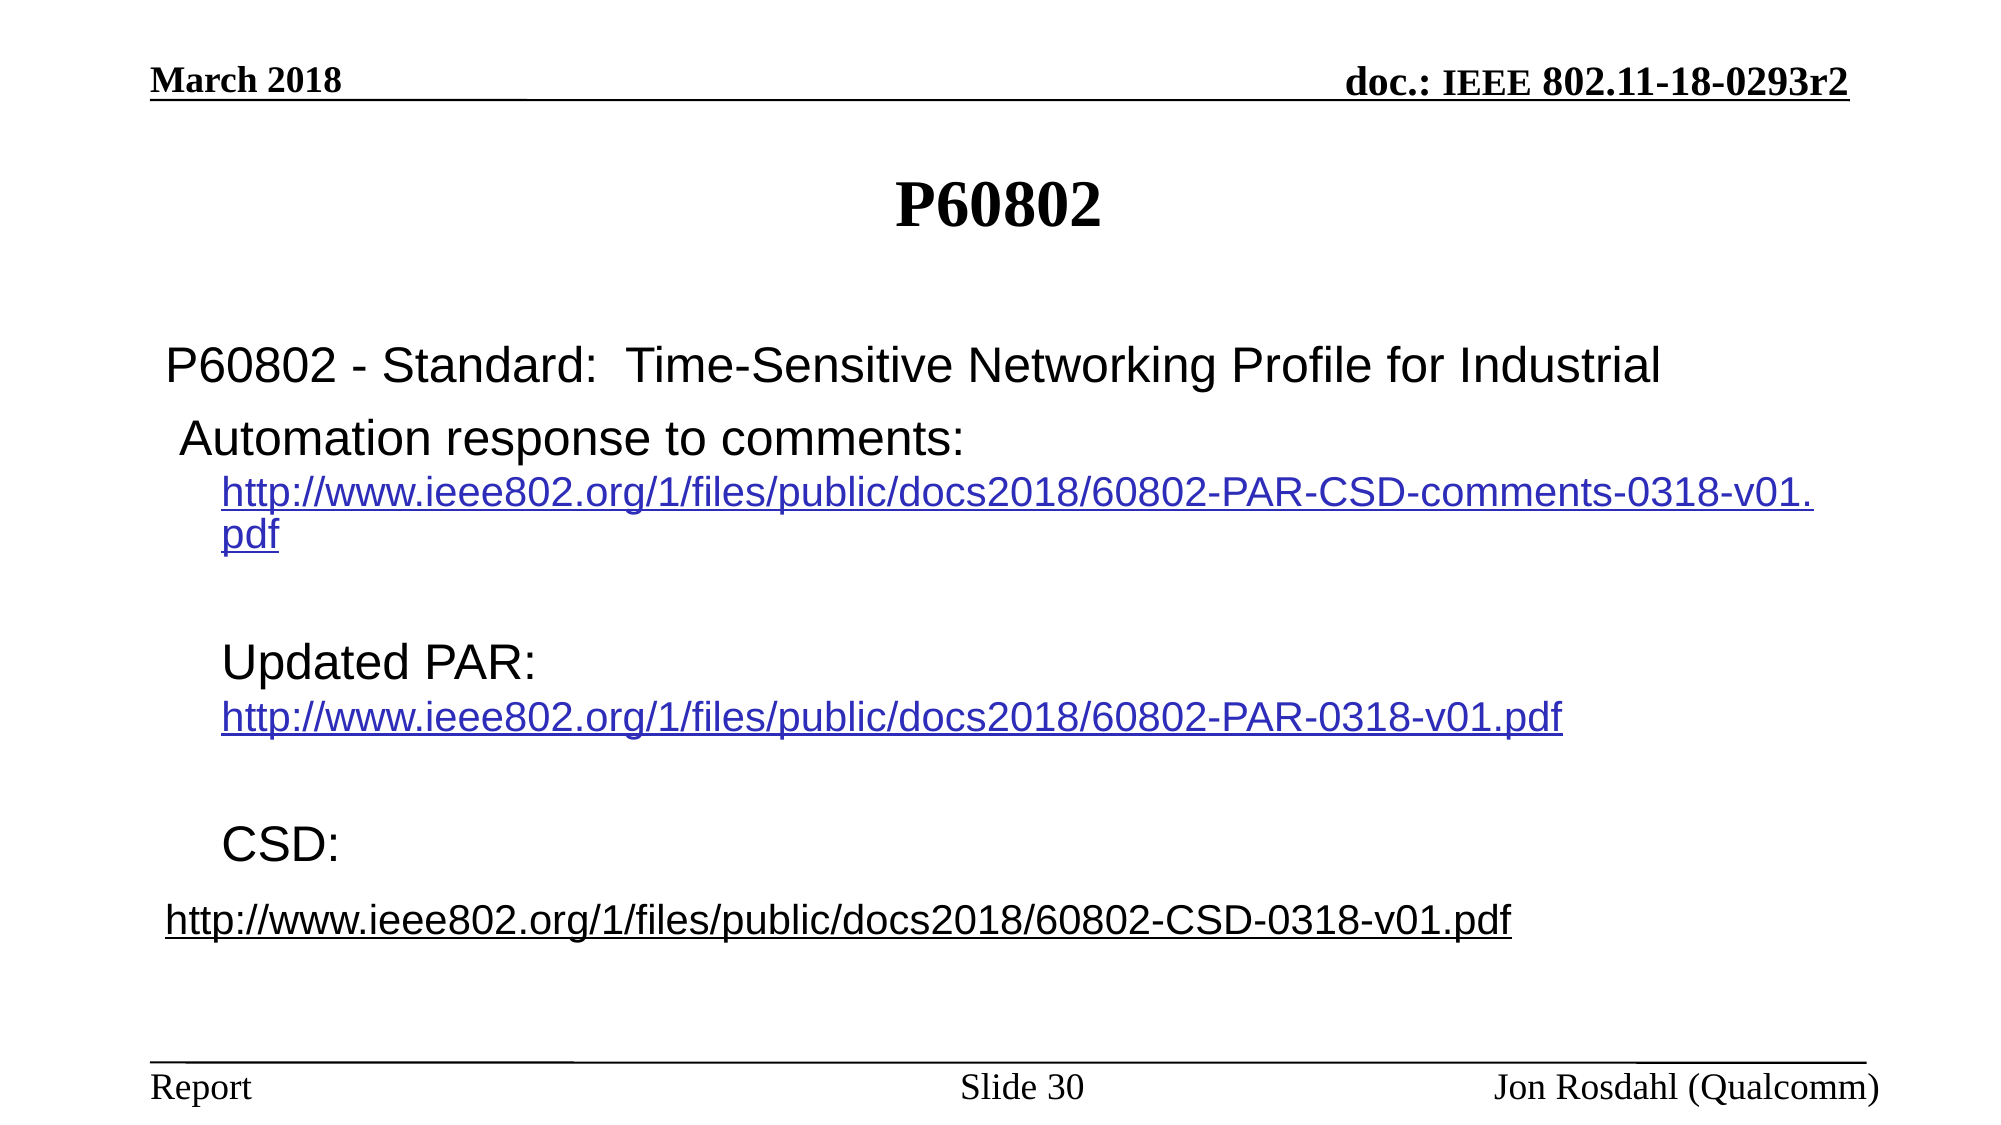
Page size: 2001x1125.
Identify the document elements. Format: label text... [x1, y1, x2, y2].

slide_number Slide 30 [950, 1061, 1095, 1125]
title P60802 [149, 112, 1850, 288]
list P60802 - Standard: Time-Sensitive Networking Profile for Industrial Automation response to comments: http://www.ieee802.org/1/files/public/docs2018/60802-PAR-CSD-comments-0318-v01.pdf Updated PAR: http://www.ieee802.org/1/files/public/docs2018/60802-PAR-0318-v01.pdf CSD: http://www.ieee802.org/1/files/public/docs2018/60802-CSD-0318-v01.pdf [149, 324, 1850, 1000]
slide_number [149, 49, 431, 100]
footer Jon Rosdahl (Qualcomm) [1436, 1061, 1881, 1108]
